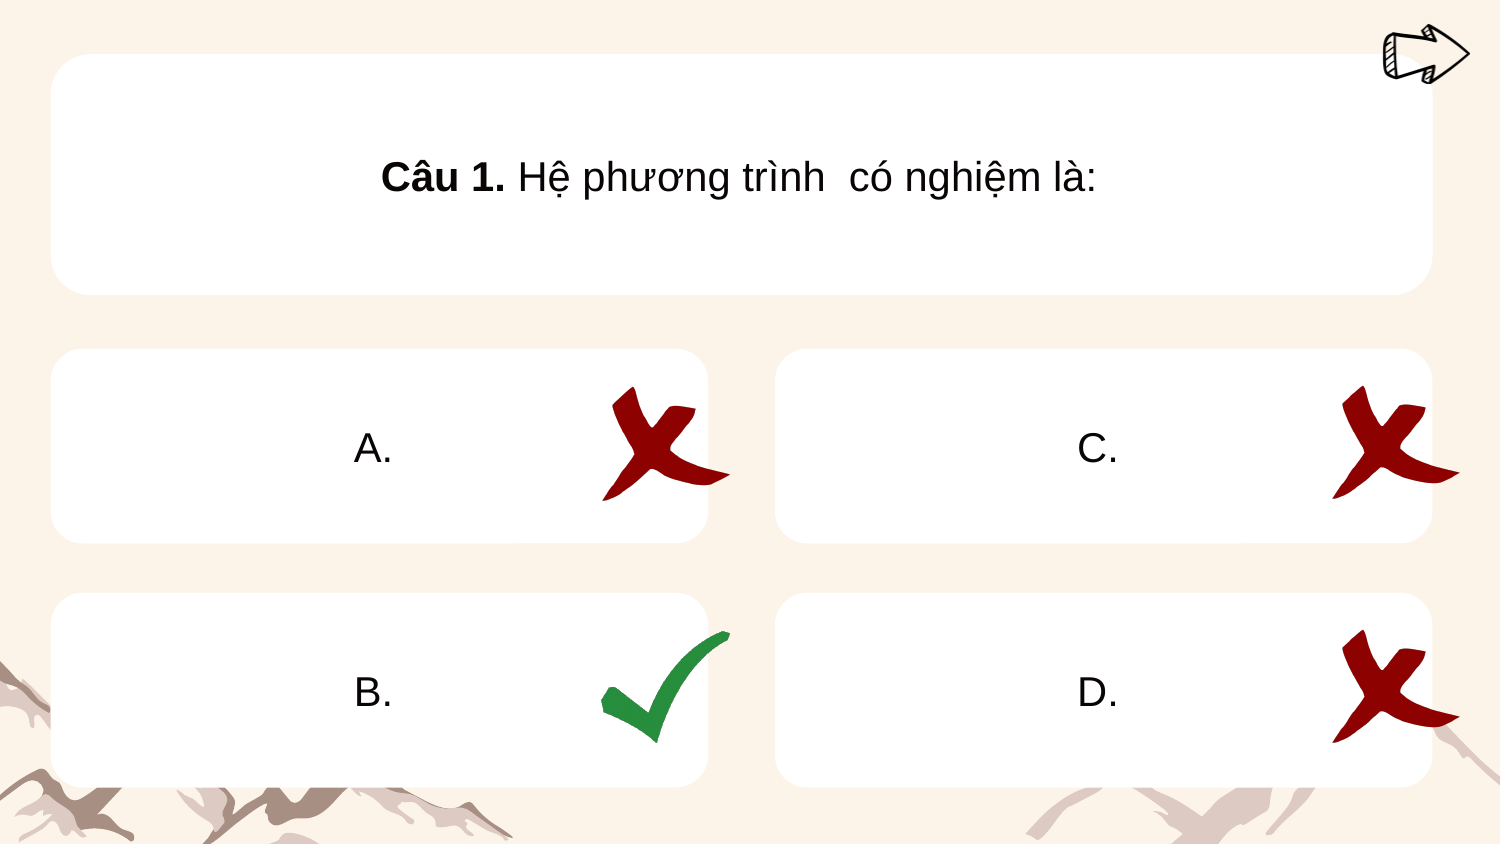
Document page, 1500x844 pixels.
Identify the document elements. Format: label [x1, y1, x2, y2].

picture [601, 630, 730, 743]
picture [1332, 385, 1460, 500]
picture [1362, 0, 1491, 119]
picture [1332, 629, 1460, 744]
picture [601, 386, 730, 501]
